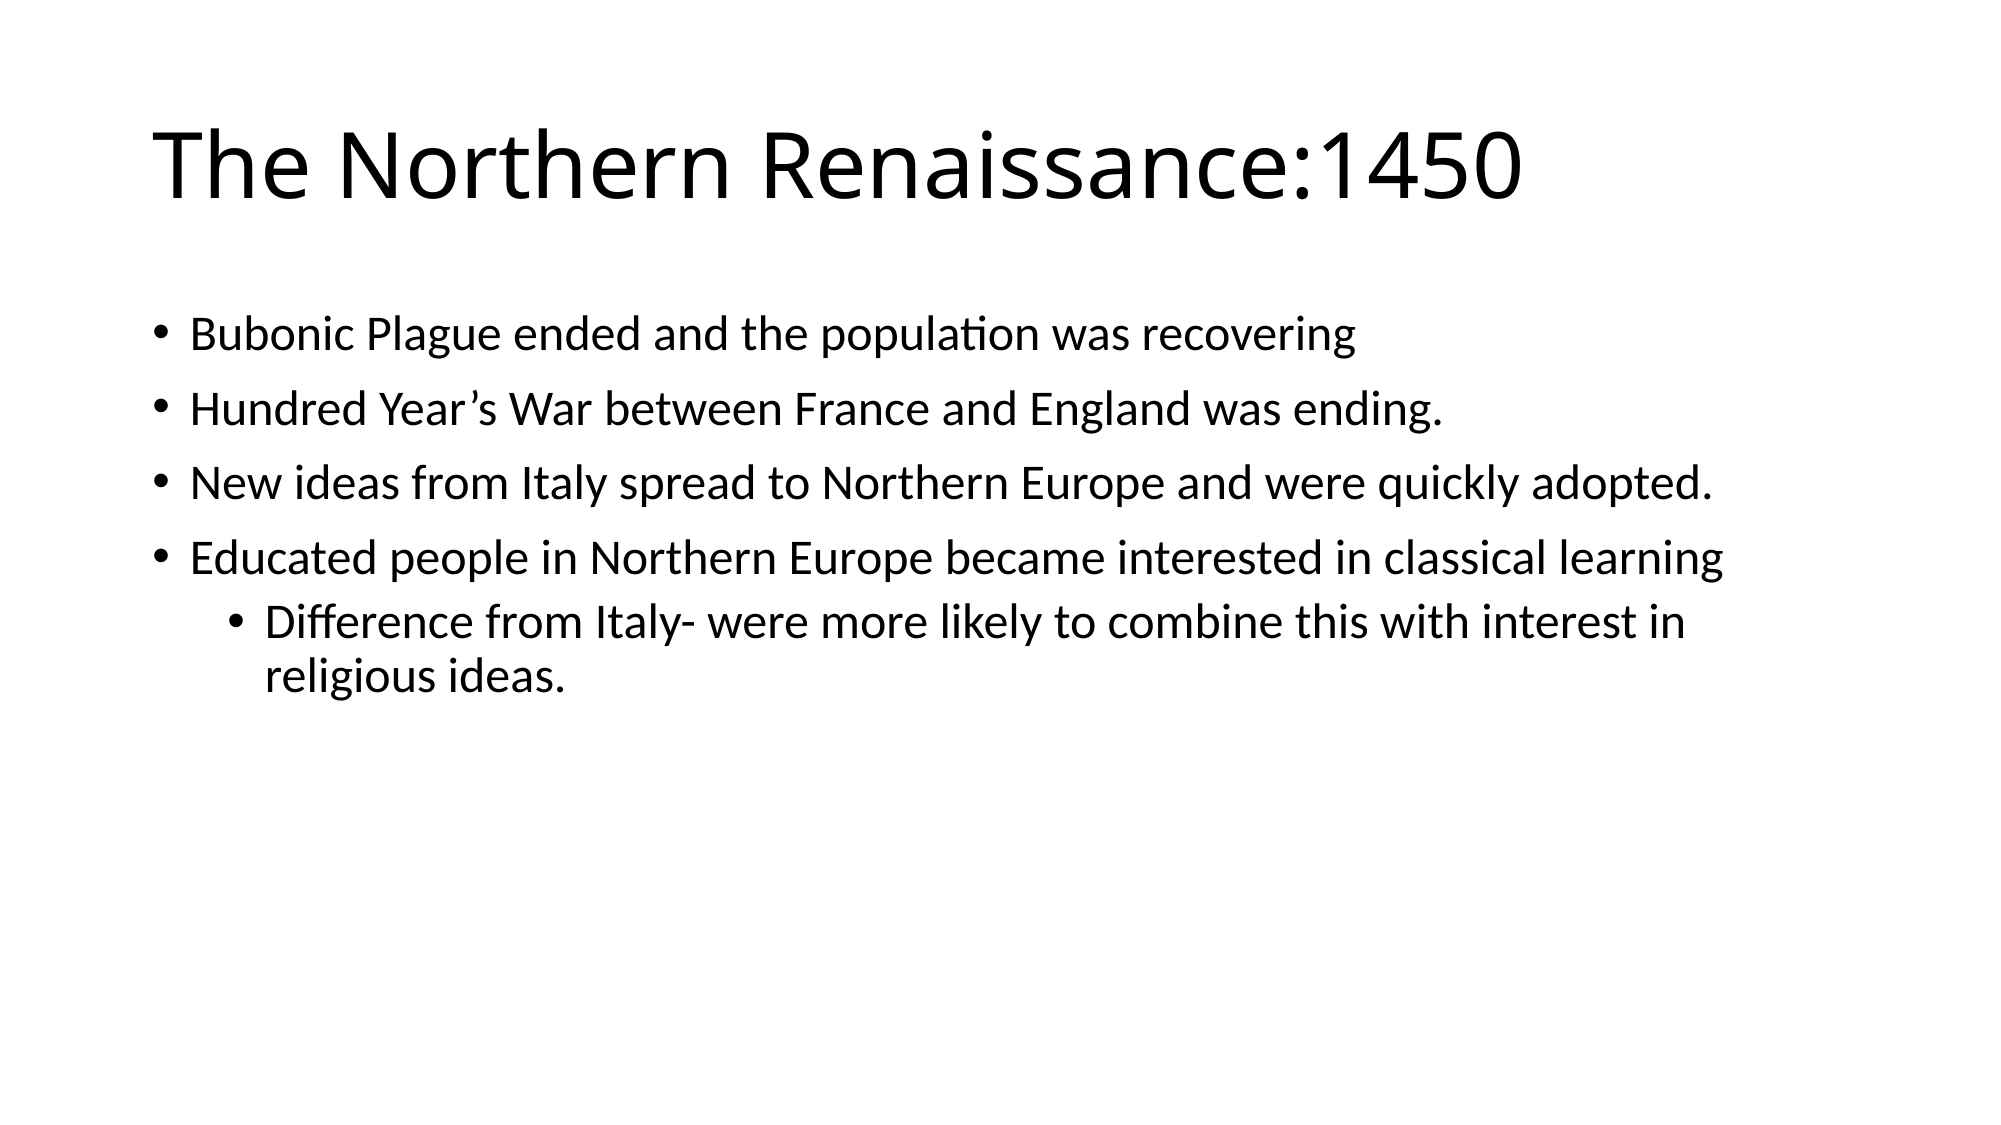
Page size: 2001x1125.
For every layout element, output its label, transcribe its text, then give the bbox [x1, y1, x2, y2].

title The Northern Renaissance:1450 [137, 59, 1863, 278]
list Bubonic Plague ended and the population was recovering Hundred Year’s War between France and England was ending. New ideas from Italy spread to Northern Europe and were quickly adopted. Educated people in Northern Europe became interested in classical learning Difference from Italy- were more likely to combine this with interest in religious ideas. [137, 299, 1863, 1014]
